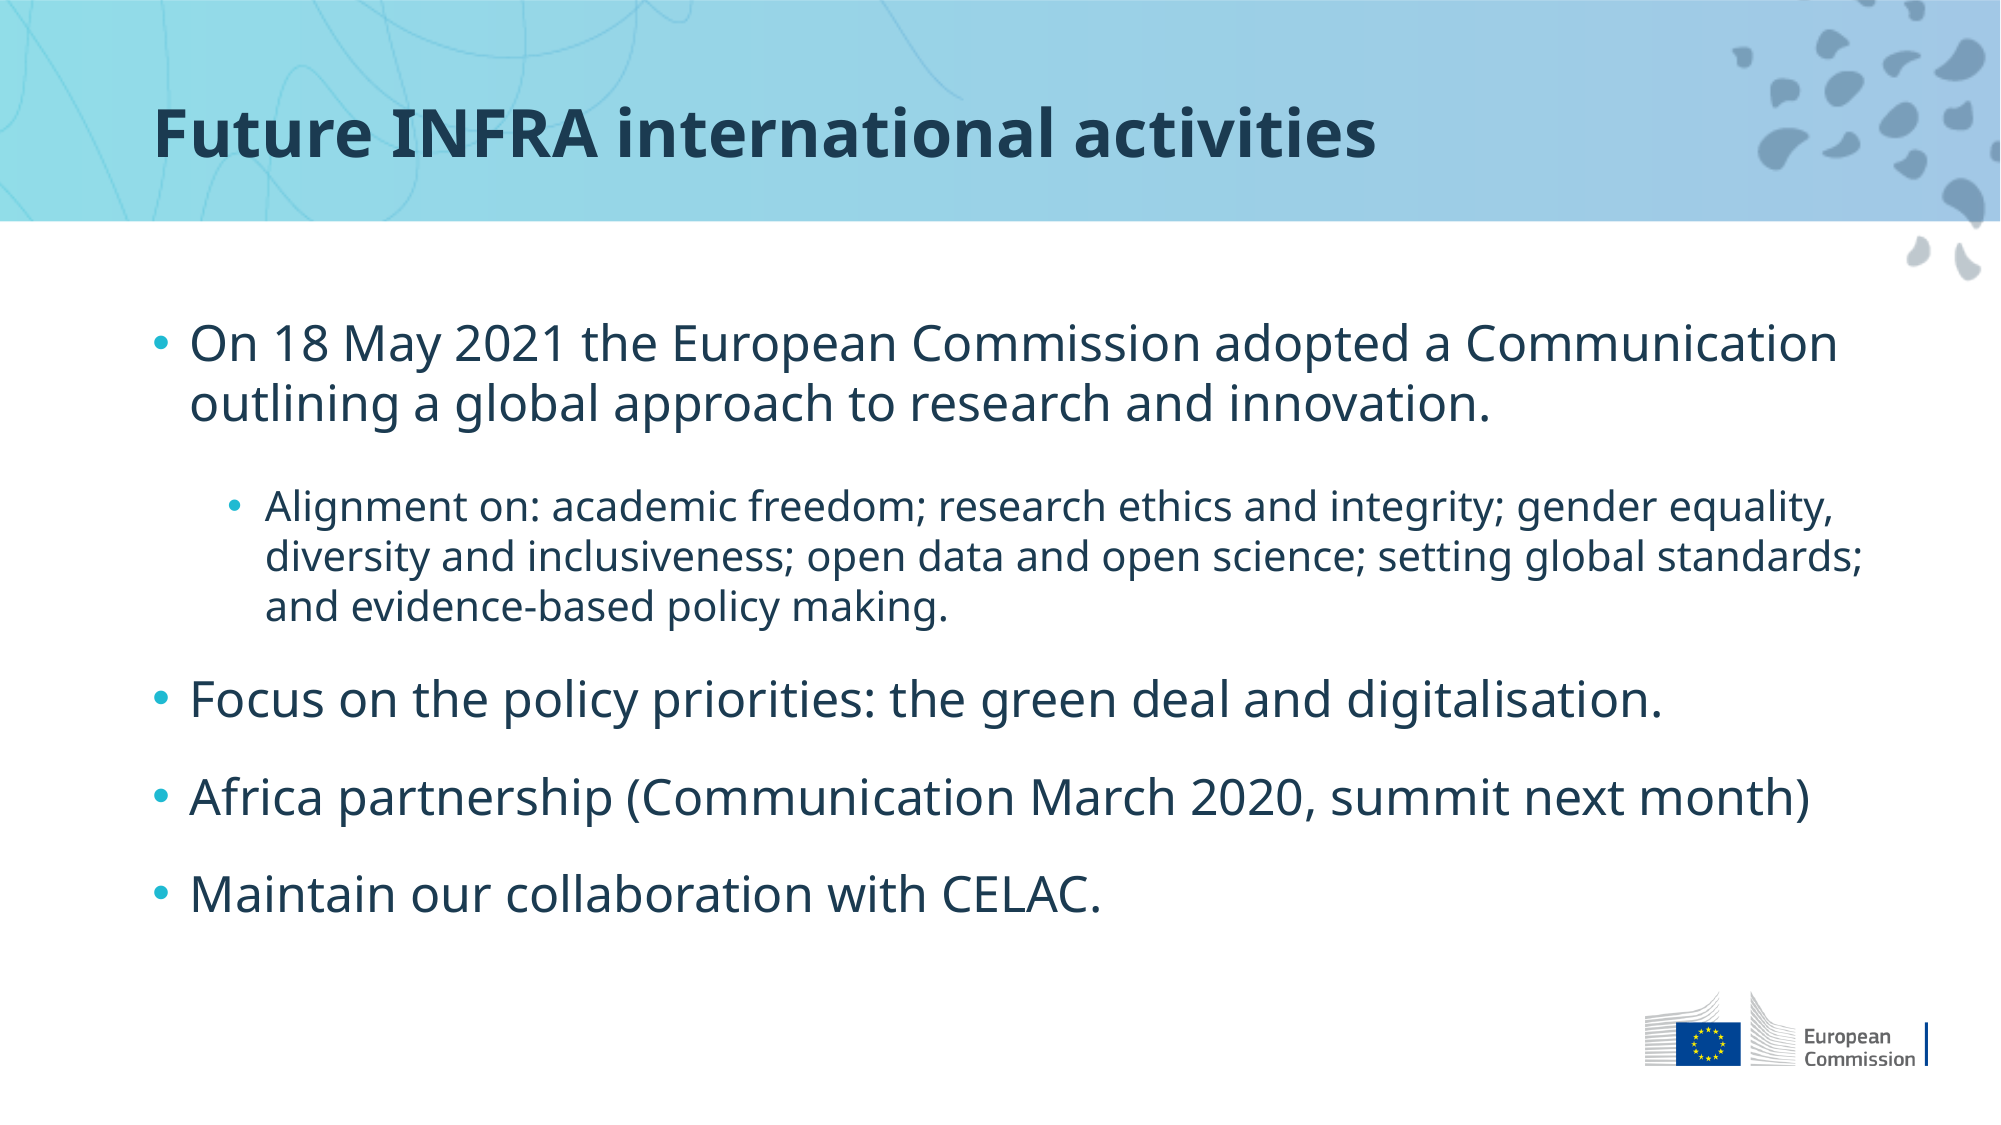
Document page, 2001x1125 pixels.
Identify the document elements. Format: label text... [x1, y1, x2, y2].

title Future INFRA international activities [137, 43, 1863, 172]
list On 18 May 2021 the European Commission adopted a Communication outlining a global approach to research and innovation. Alignment on: academic freedom; research ethics and integrity; gender equality, diversity and inclusiveness; open data and open science; setting global standards; and evidence-based policy making. Focus on the policy priorities: the green deal and digitalisation. Africa partnership (Communication March 2020, summit next month) Maintain our collaboration with CELAC. [137, 304, 1927, 993]
picture [0, 0, 2001, 425]
picture [1645, 991, 1928, 1066]
